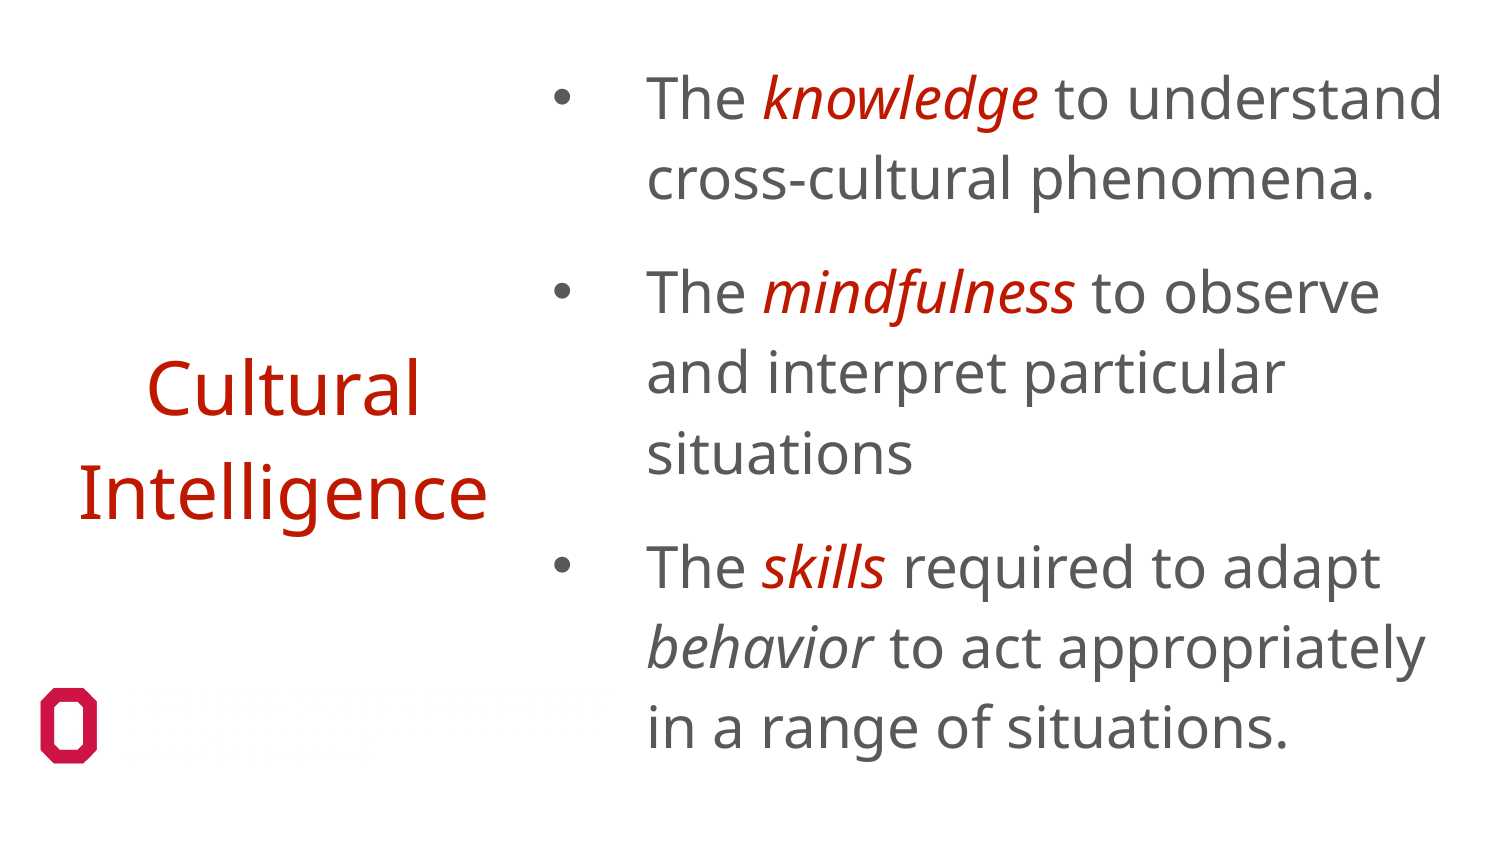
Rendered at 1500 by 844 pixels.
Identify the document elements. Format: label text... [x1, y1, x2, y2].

list Cultural Intelligence [0, 146, 537, 715]
picture [37, 715, 613, 767]
text_box The knowledge to understand cross-cultural phenomena. The mindfulness to observe and interpret particular situations The skills required to adapt behavior to act appropriately in a range of situations. [537, 71, 1500, 740]
